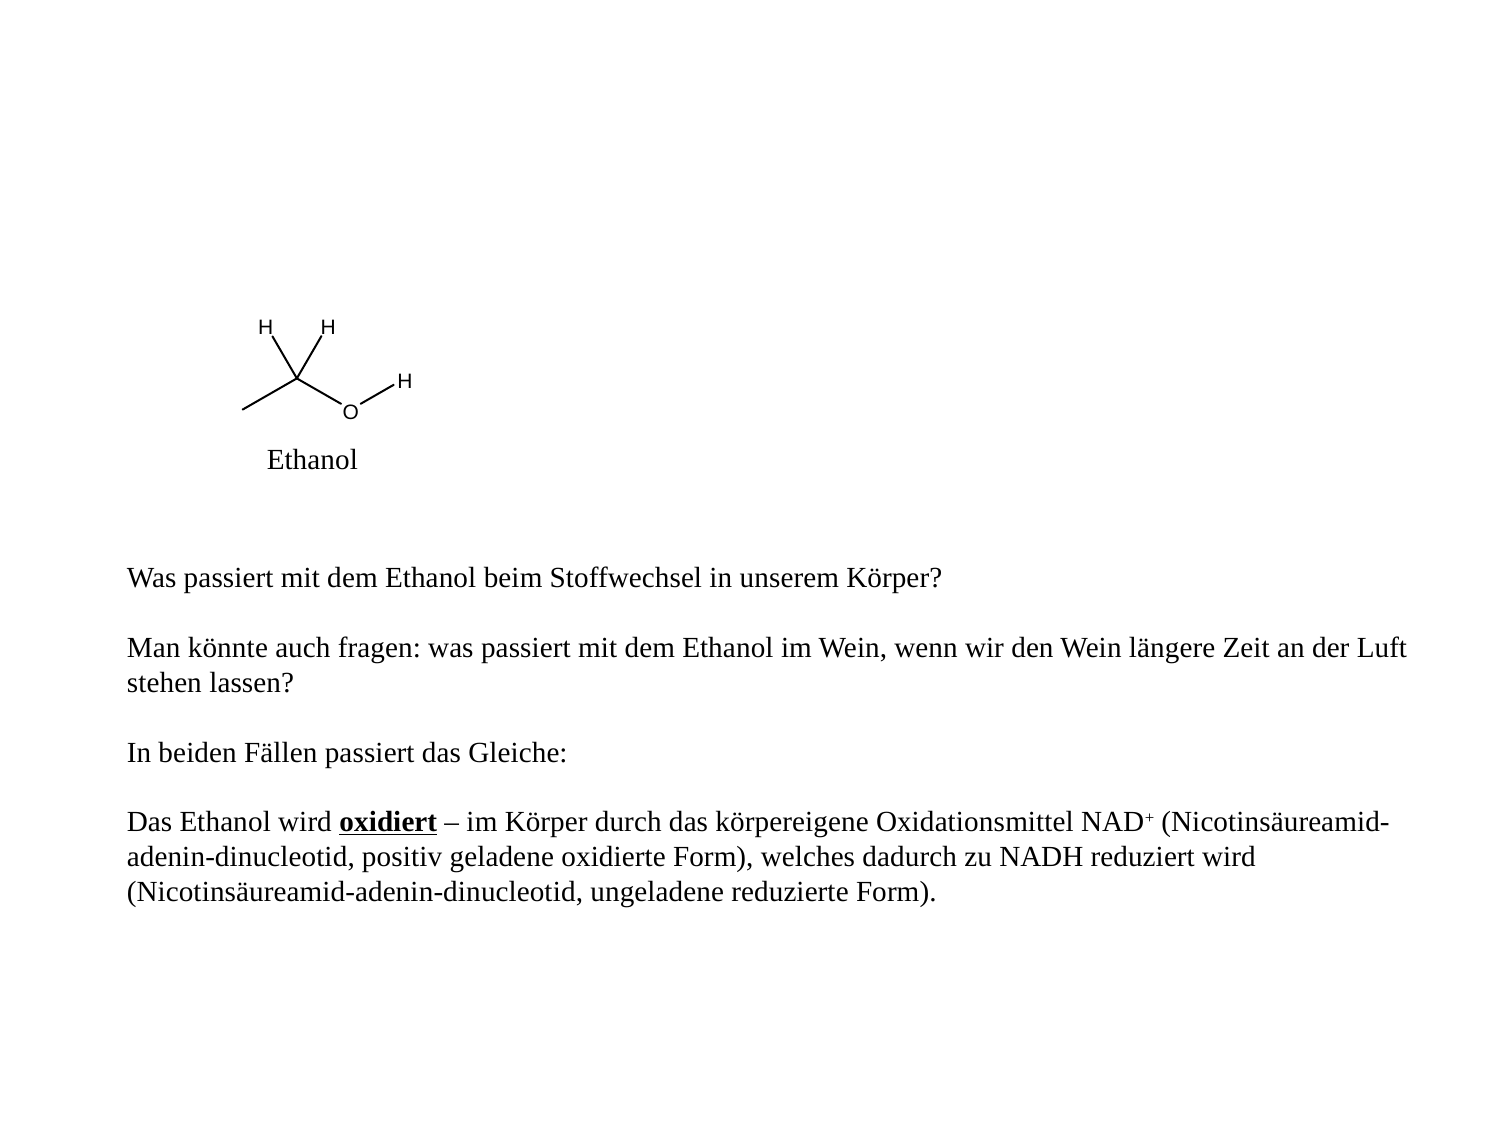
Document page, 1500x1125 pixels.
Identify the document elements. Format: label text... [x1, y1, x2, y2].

text_box Ethanol [252, 432, 374, 483]
text_box Was passiert mit dem Ethanol beim Stoffwechsel in unserem Körper? Man könnte auch fragen: was passiert mit dem Ethanol im Wein, wenn wir den Wein längere Zeit an der Luft stehen lassen? In beiden Fällen passiert das Gleiche: Das Ethanol wird oxidiert – im Körper durch das körpereigene Oxidationsmittel NAD+ (Nicotinsäureamid-adenin-dinucleotid, positiv geladene oxidierte Form), welches dadurch zu NADH reduziert wird (Nicotinsäureamid-adenin-dinucleotid, ungeladene reduzierte Form). [112, 550, 1459, 950]
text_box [237, 314, 416, 423]
